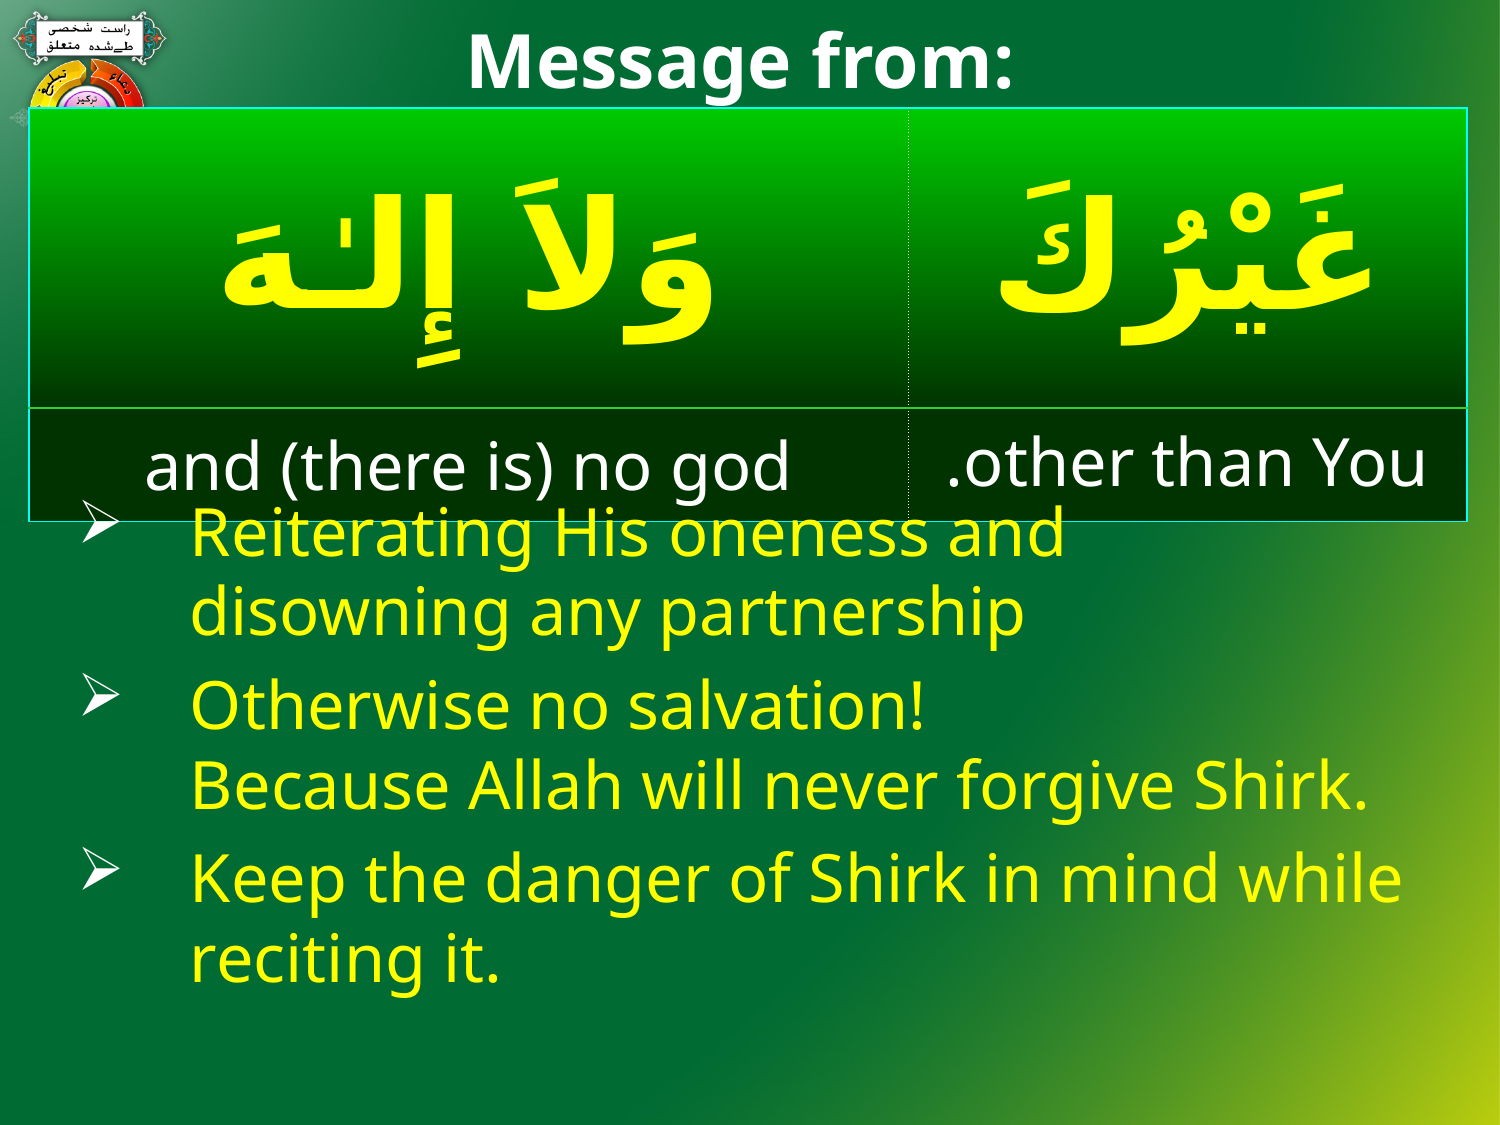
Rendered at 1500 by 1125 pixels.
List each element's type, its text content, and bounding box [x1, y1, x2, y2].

table_cell and (there is) no god [30, 409, 908, 521]
table_header غَيْرُكَ [908, 109, 1466, 407]
text_box Message from: [74, 12, 1425, 105]
picture [0, 0, 1500, 1125]
table_header وَلاَ إِلـٰـهَ [30, 109, 908, 407]
list Reiterating His oneness and disowning any partnership Otherwise no salvation! Because Allah will never forgive Shirk. Keep the danger of Shirk in mind while reciting it. [62, 481, 1476, 1051]
table_cell other than You. [908, 409, 1466, 481]
